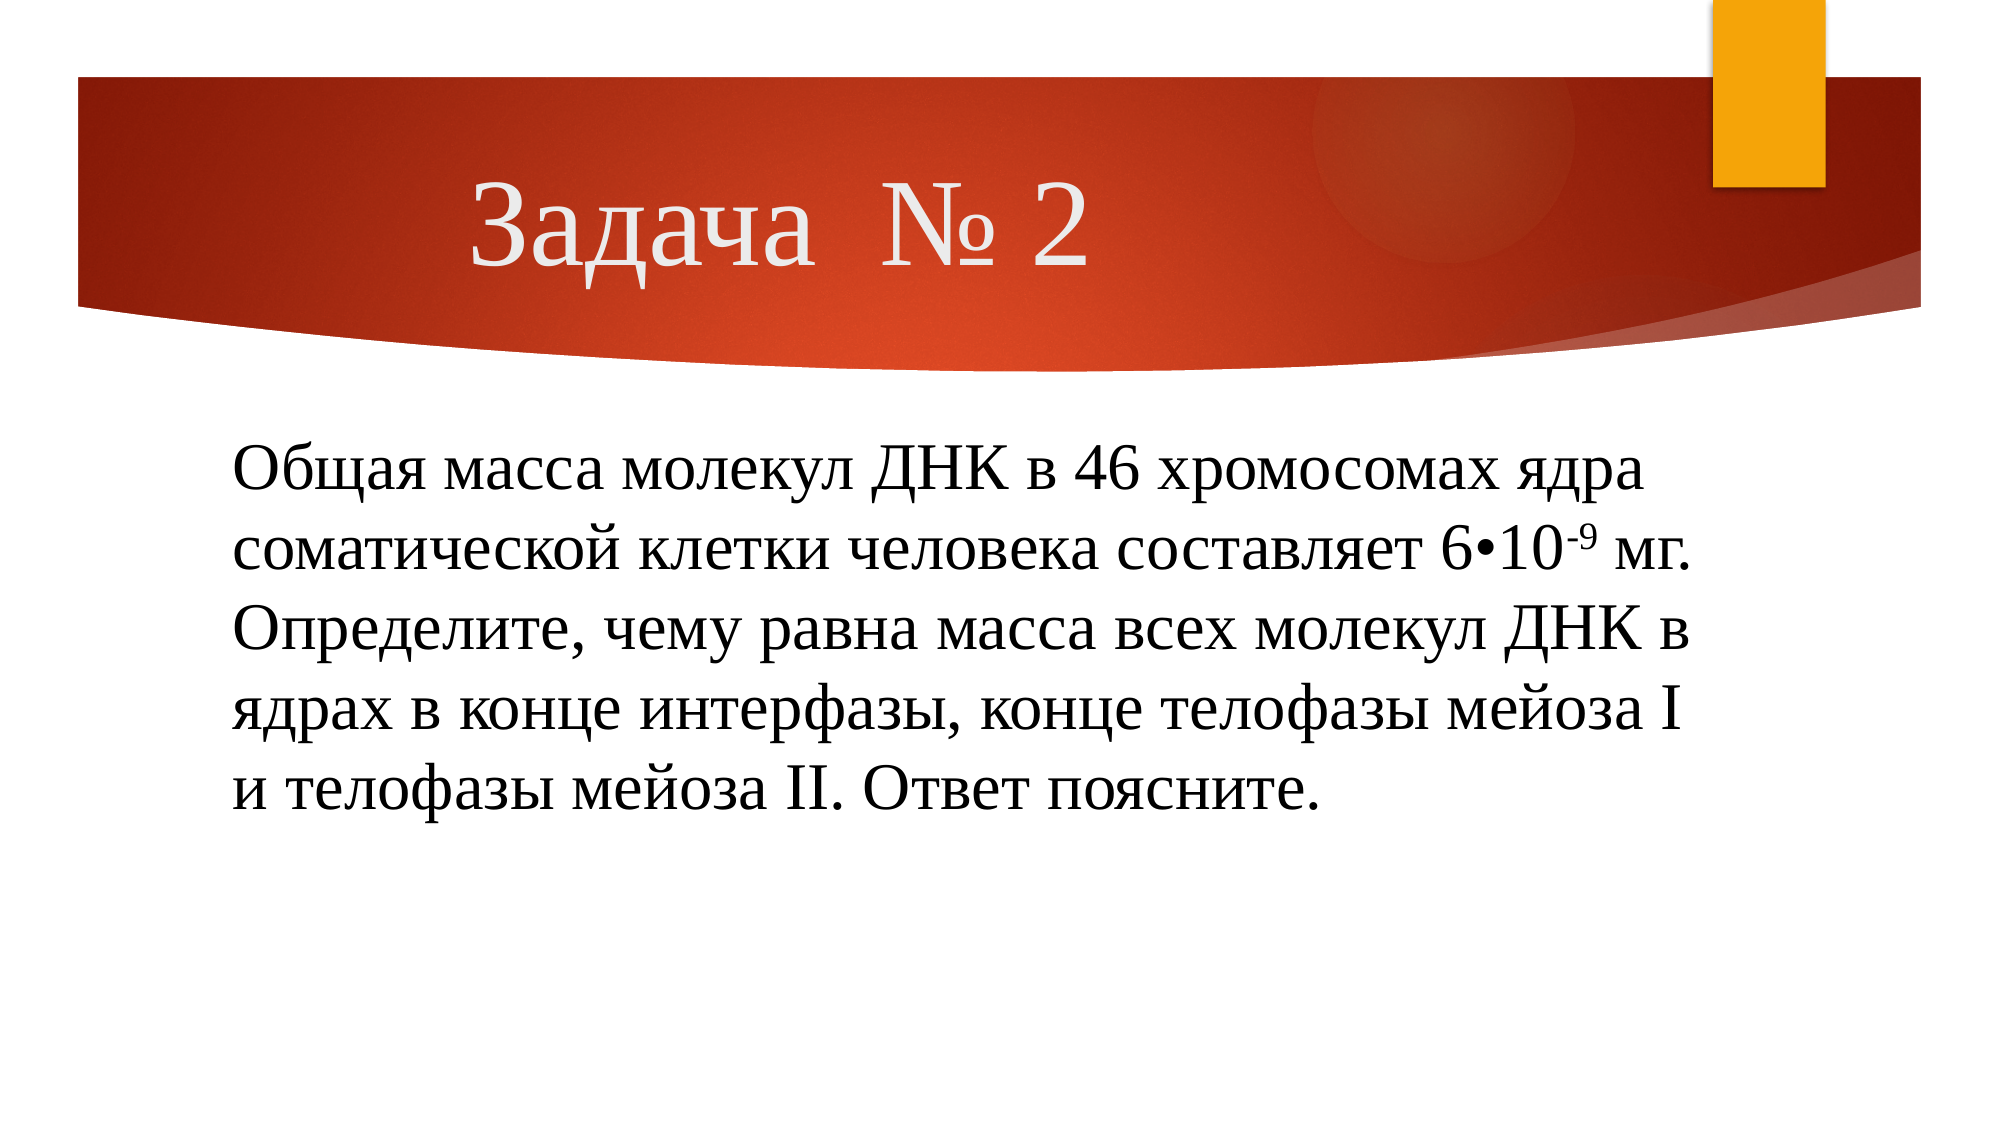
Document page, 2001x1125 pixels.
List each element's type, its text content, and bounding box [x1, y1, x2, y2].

text_box Общая масса молекул ДНК в 46 хромосомах ядра соматической клетки человека составляет 6•10-9 мг. Определите, чему равна масса всех молекул ДНК в ядрах в конце интерфазы, конце телофазы мейоза I и телофазы мейоза II. Ответ поясните. [218, 370, 1750, 830]
title Задача № 2 [452, 155, 1627, 275]
